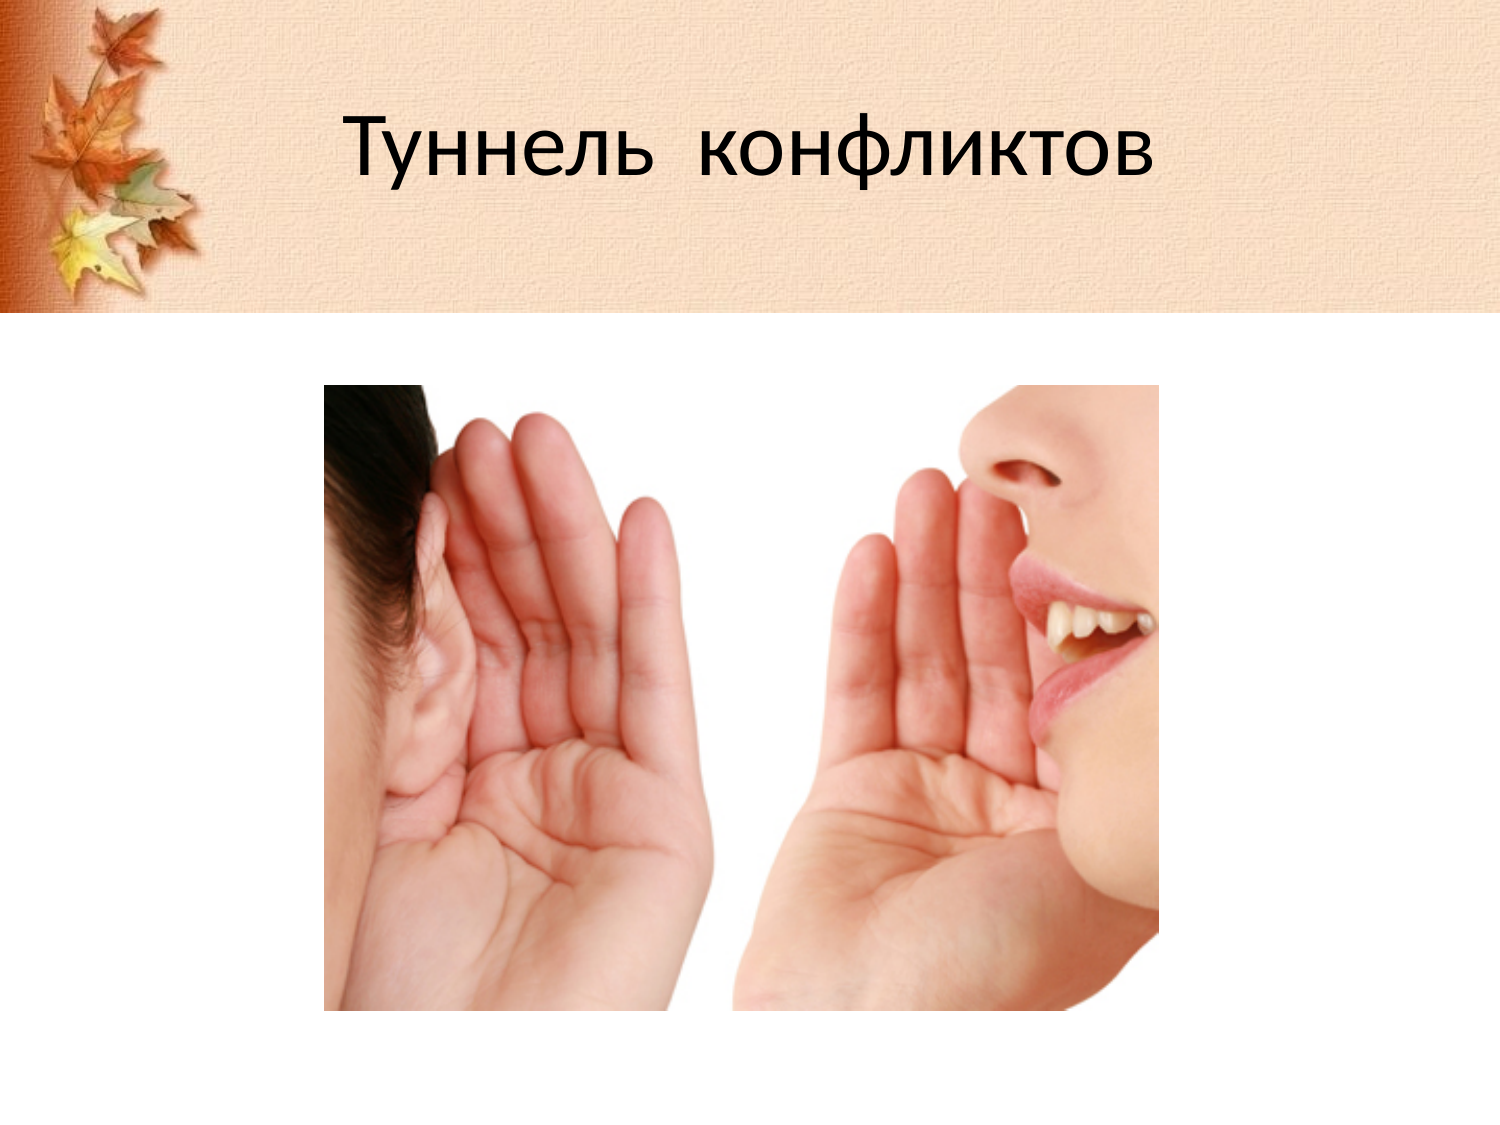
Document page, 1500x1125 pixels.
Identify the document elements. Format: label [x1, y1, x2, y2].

list [324, 385, 1159, 1011]
picture [0, 0, 1500, 313]
